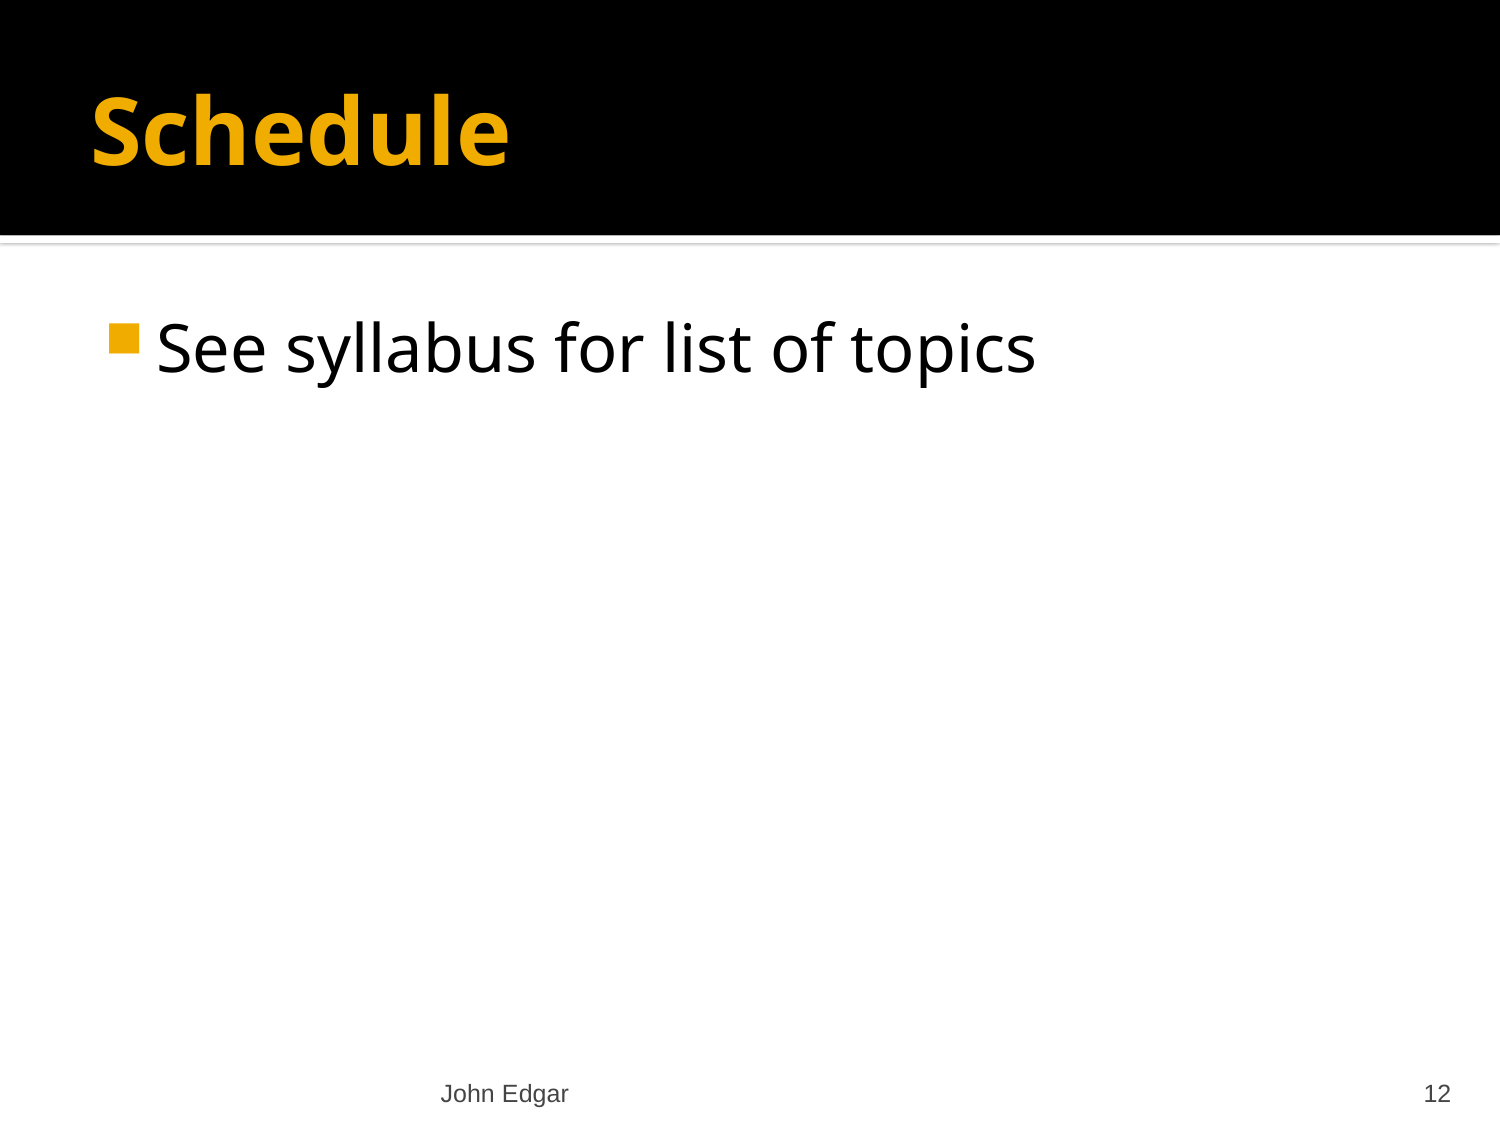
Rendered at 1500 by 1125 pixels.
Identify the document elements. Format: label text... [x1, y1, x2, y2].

title Schedule [75, 25, 1425, 231]
list See syllabus for list of topics [75, 291, 1425, 1050]
footer John Edgar [433, 1062, 1337, 1108]
slide_number 12 [1345, 1062, 1467, 1108]
